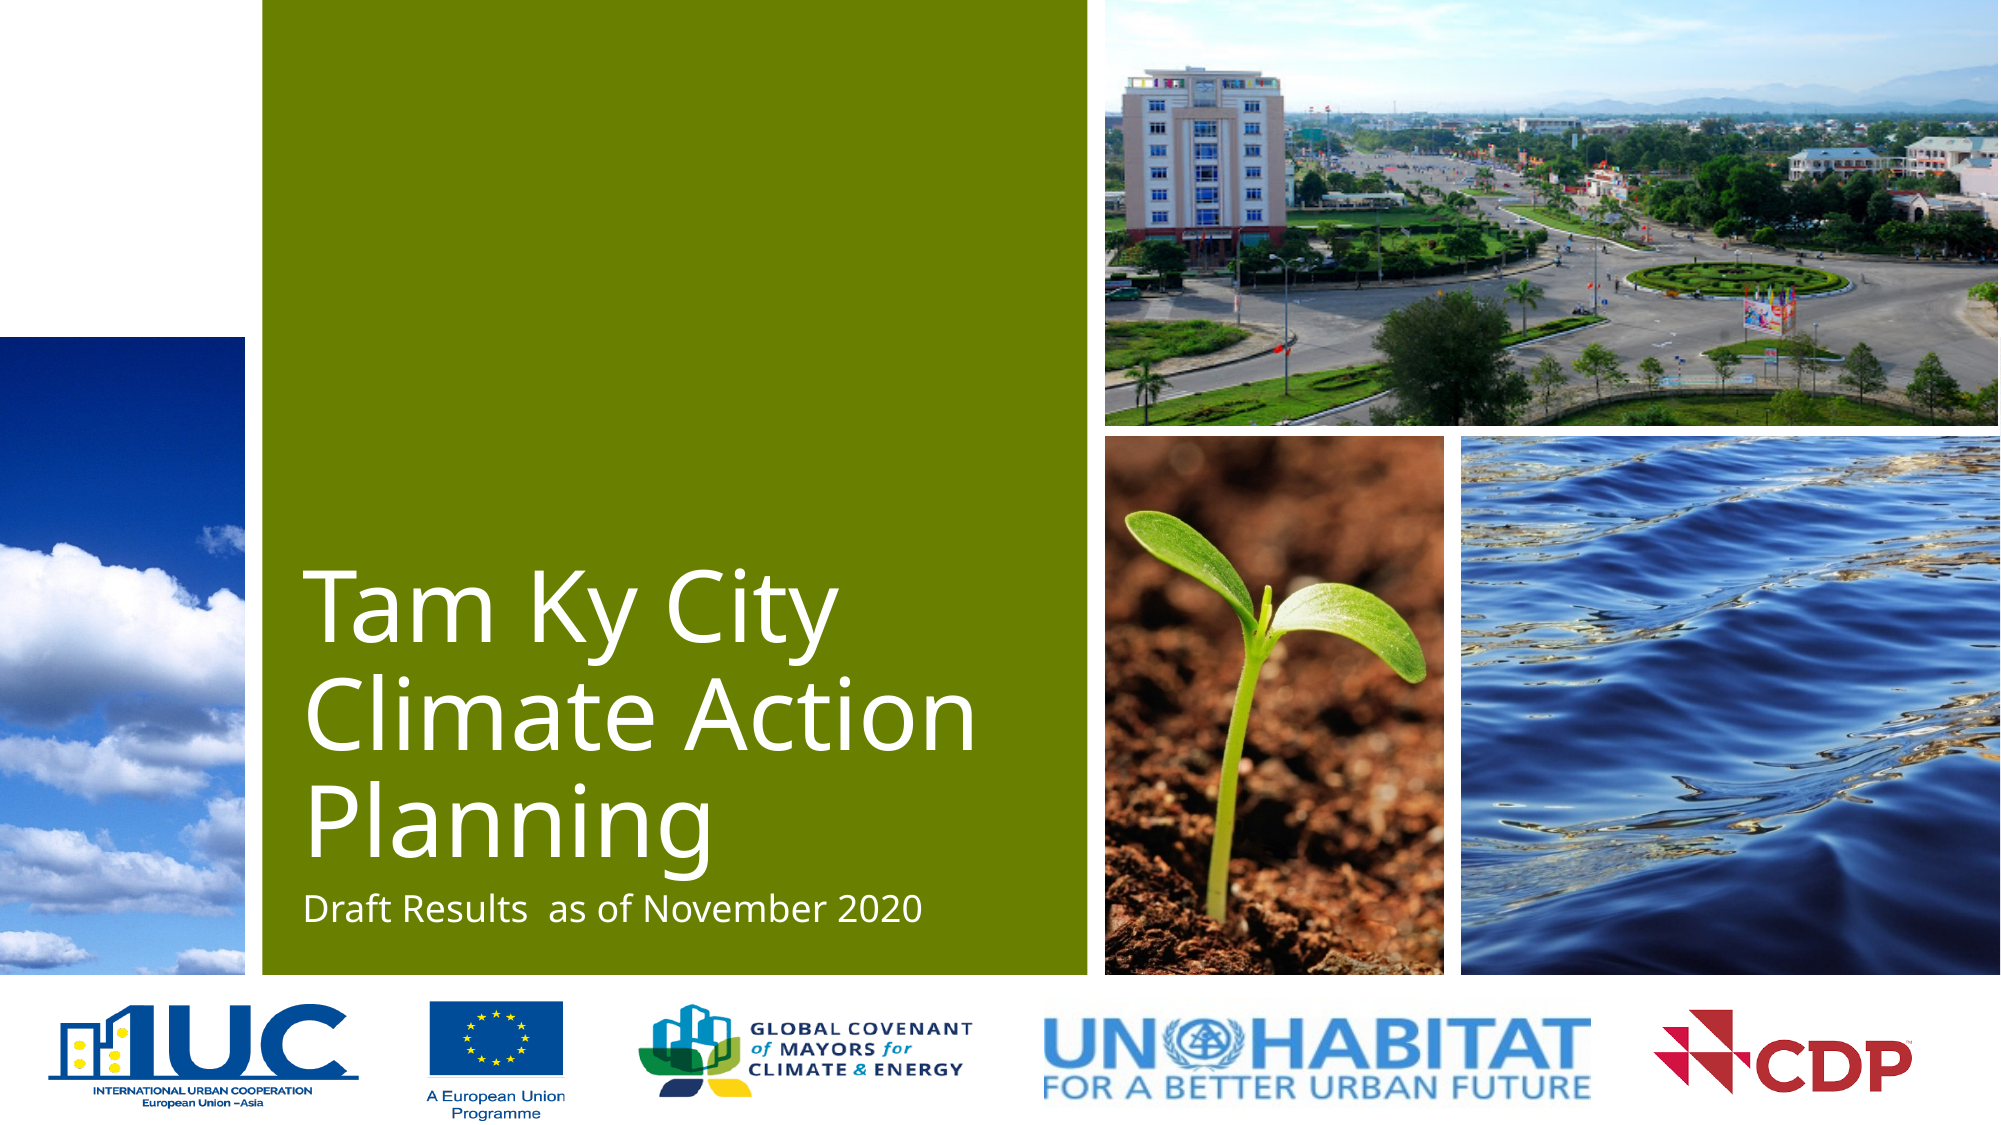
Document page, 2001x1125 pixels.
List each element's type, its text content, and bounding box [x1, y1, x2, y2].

title Tam Ky City Climate Action Planning [287, 495, 1083, 882]
picture [1461, 337, 2001, 975]
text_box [48, 993, 1913, 1121]
picture [1104, 0, 1999, 427]
subtitle Draft Results as of November 2020 [287, 882, 1083, 957]
picture [0, 337, 245, 975]
picture [1105, 436, 1444, 975]
